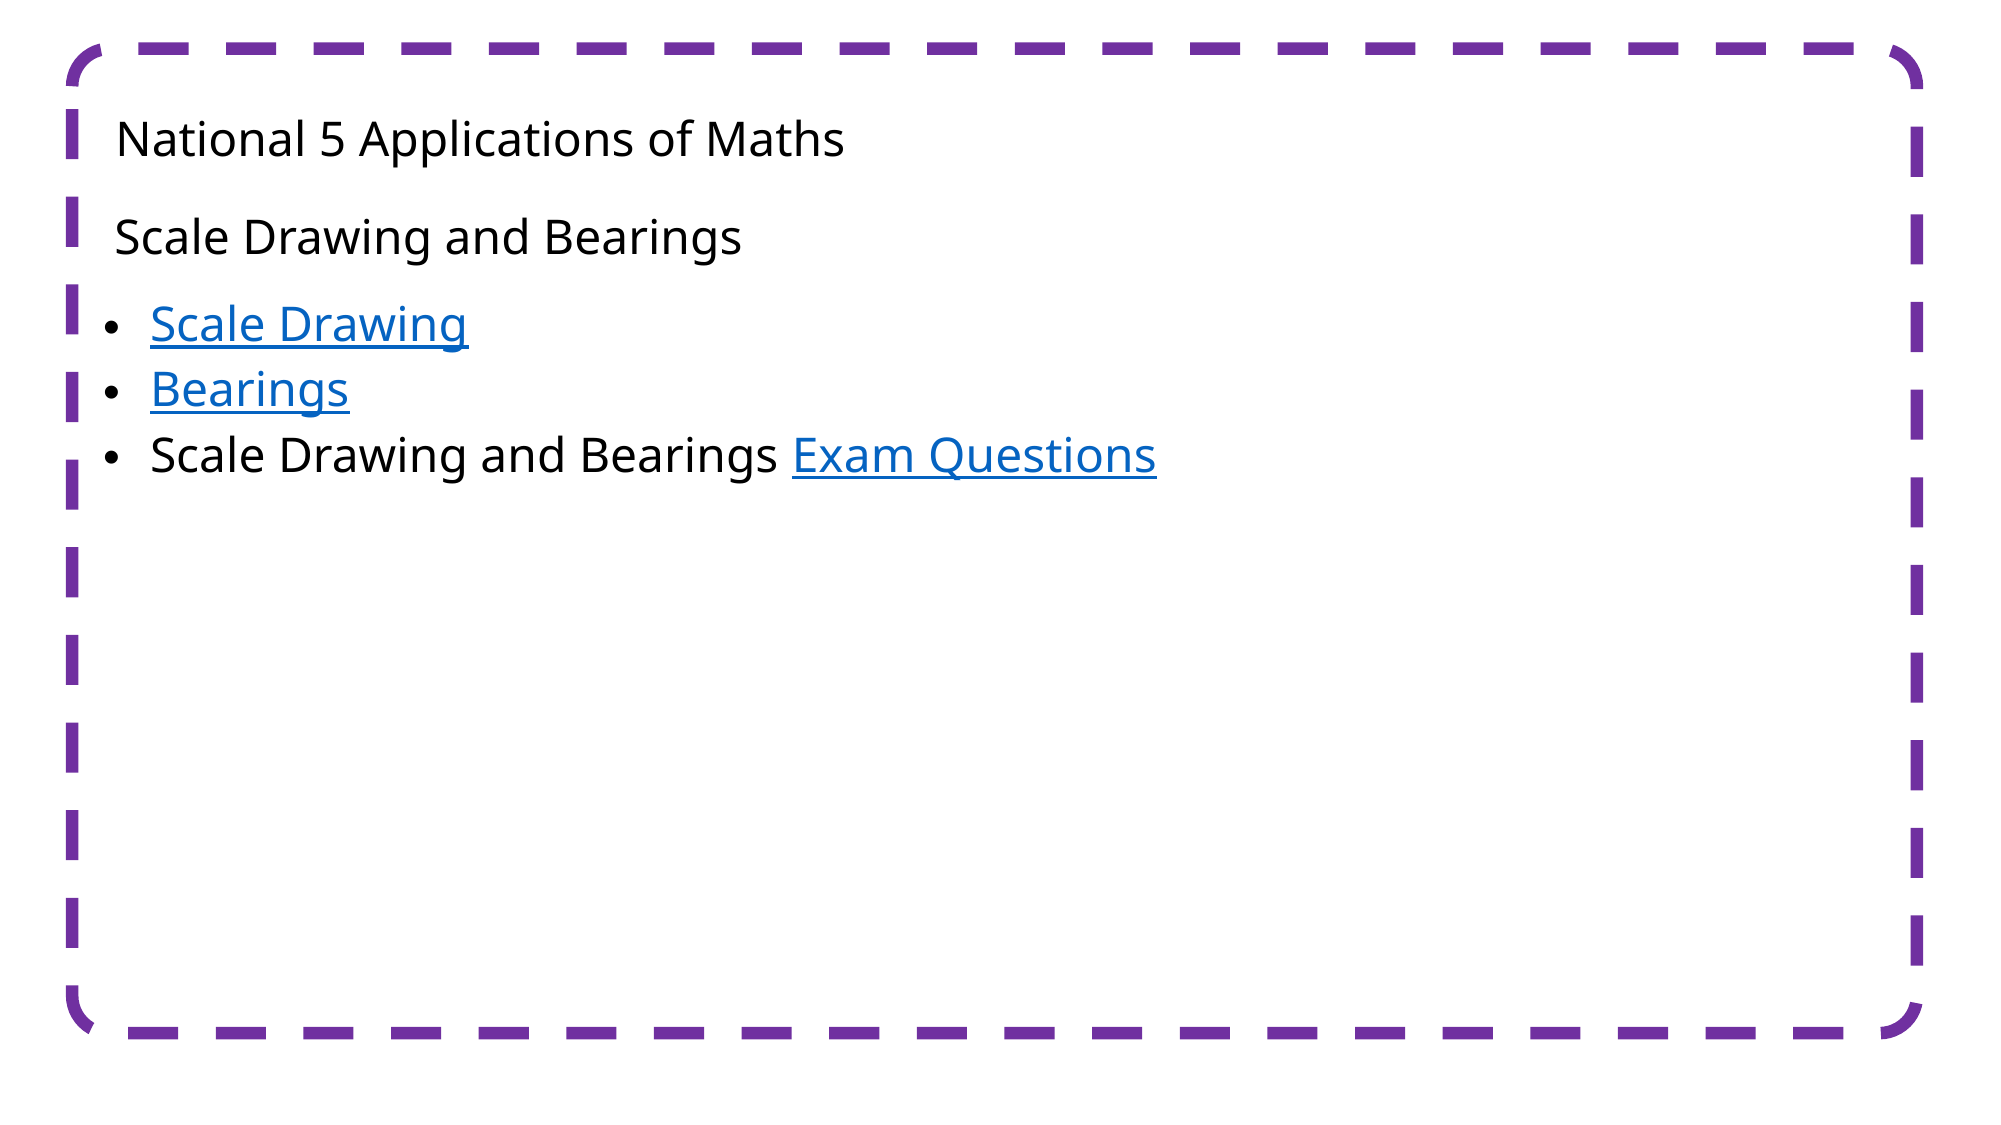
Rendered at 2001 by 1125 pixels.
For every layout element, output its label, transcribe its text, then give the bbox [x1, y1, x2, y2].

text_box Scale Drawing Bearings Scale Drawing and Bearings Exam Questions [88, 286, 1173, 497]
text_box National 5 Applications of Maths [100, 101, 862, 174]
text_box Scale Drawing and Bearings [99, 198, 759, 272]
text_box [71, 47, 1919, 1035]
